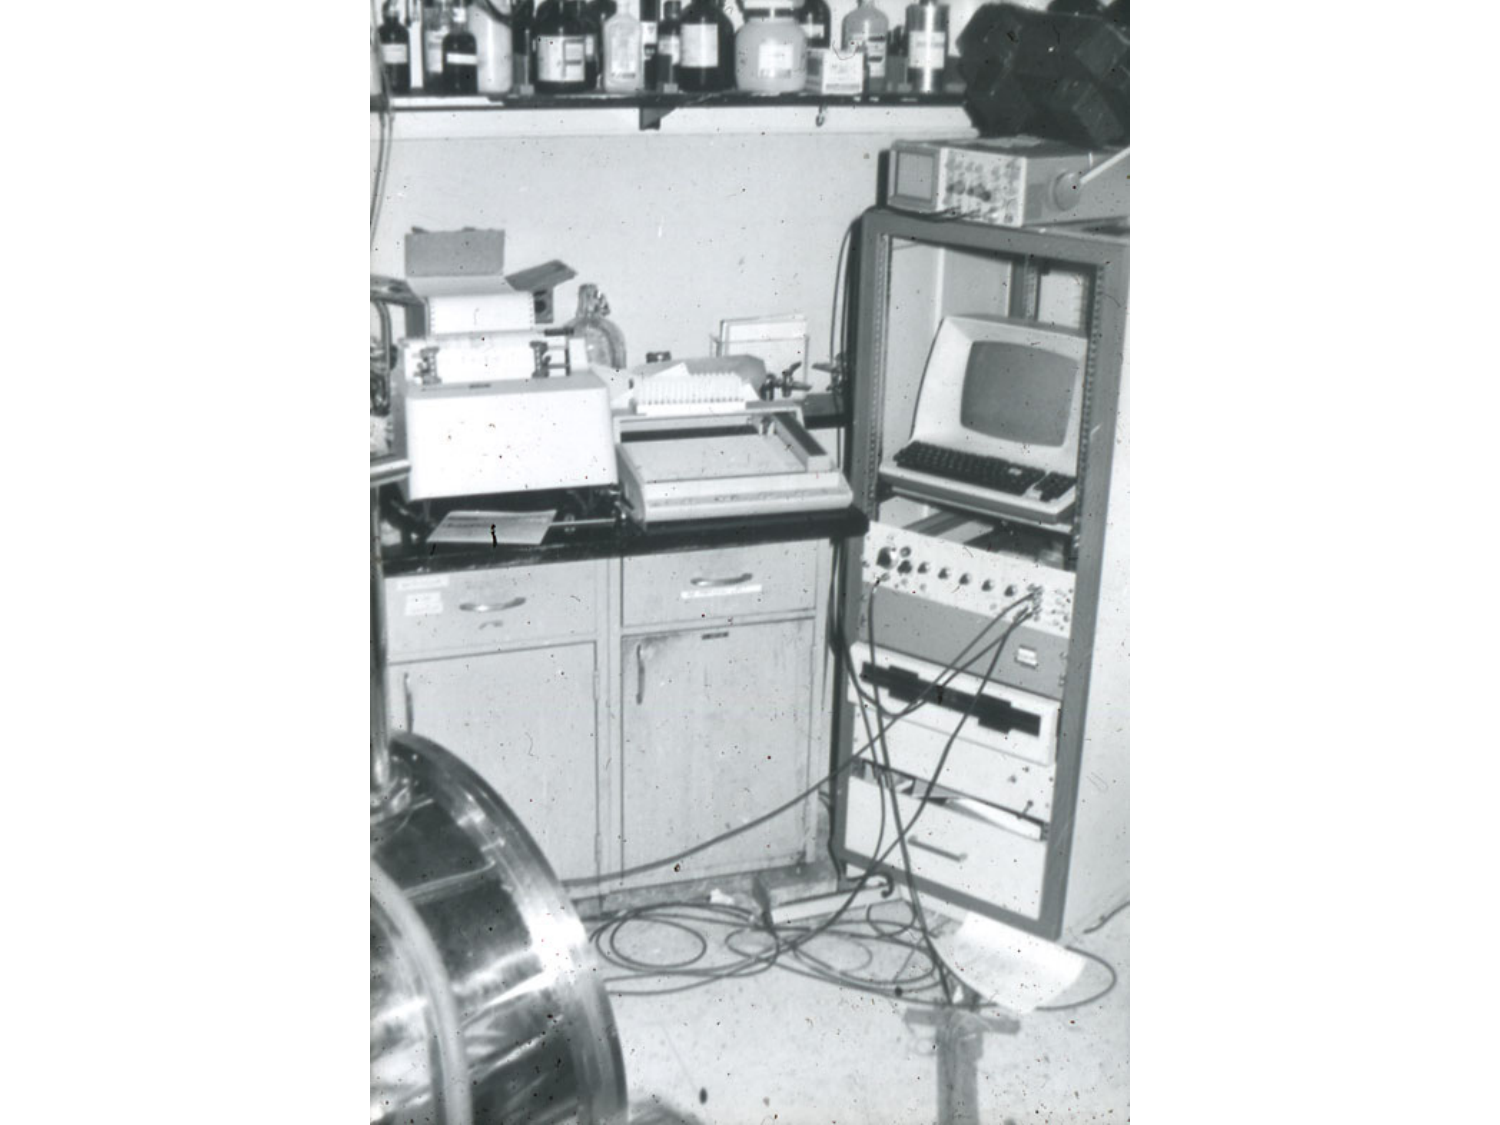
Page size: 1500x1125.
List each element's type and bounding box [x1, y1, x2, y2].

picture [370, 0, 1130, 1125]
